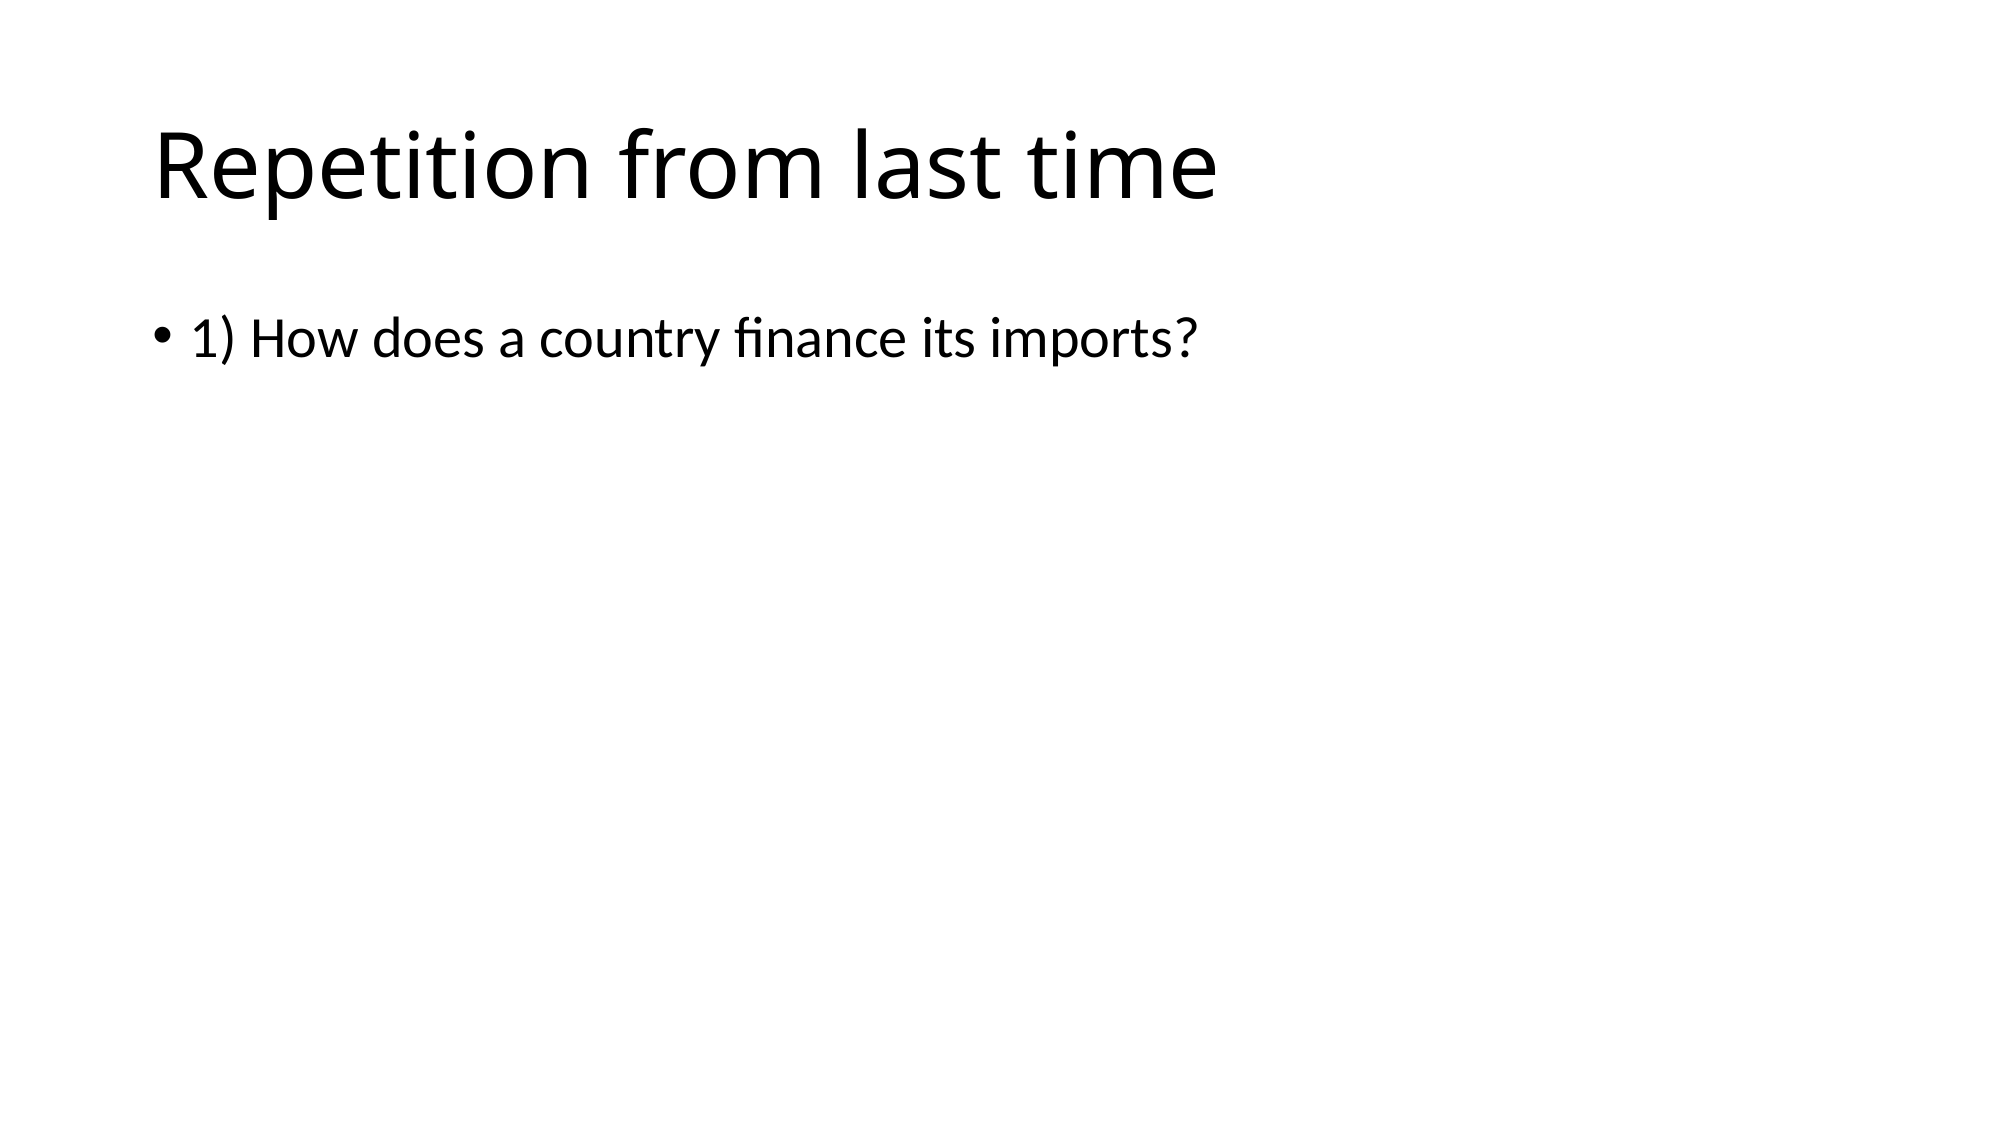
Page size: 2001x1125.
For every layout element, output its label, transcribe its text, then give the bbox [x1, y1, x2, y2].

list 1) How does a country finance its imports? [137, 299, 1863, 1014]
title Repetition from last time [137, 59, 1863, 278]
